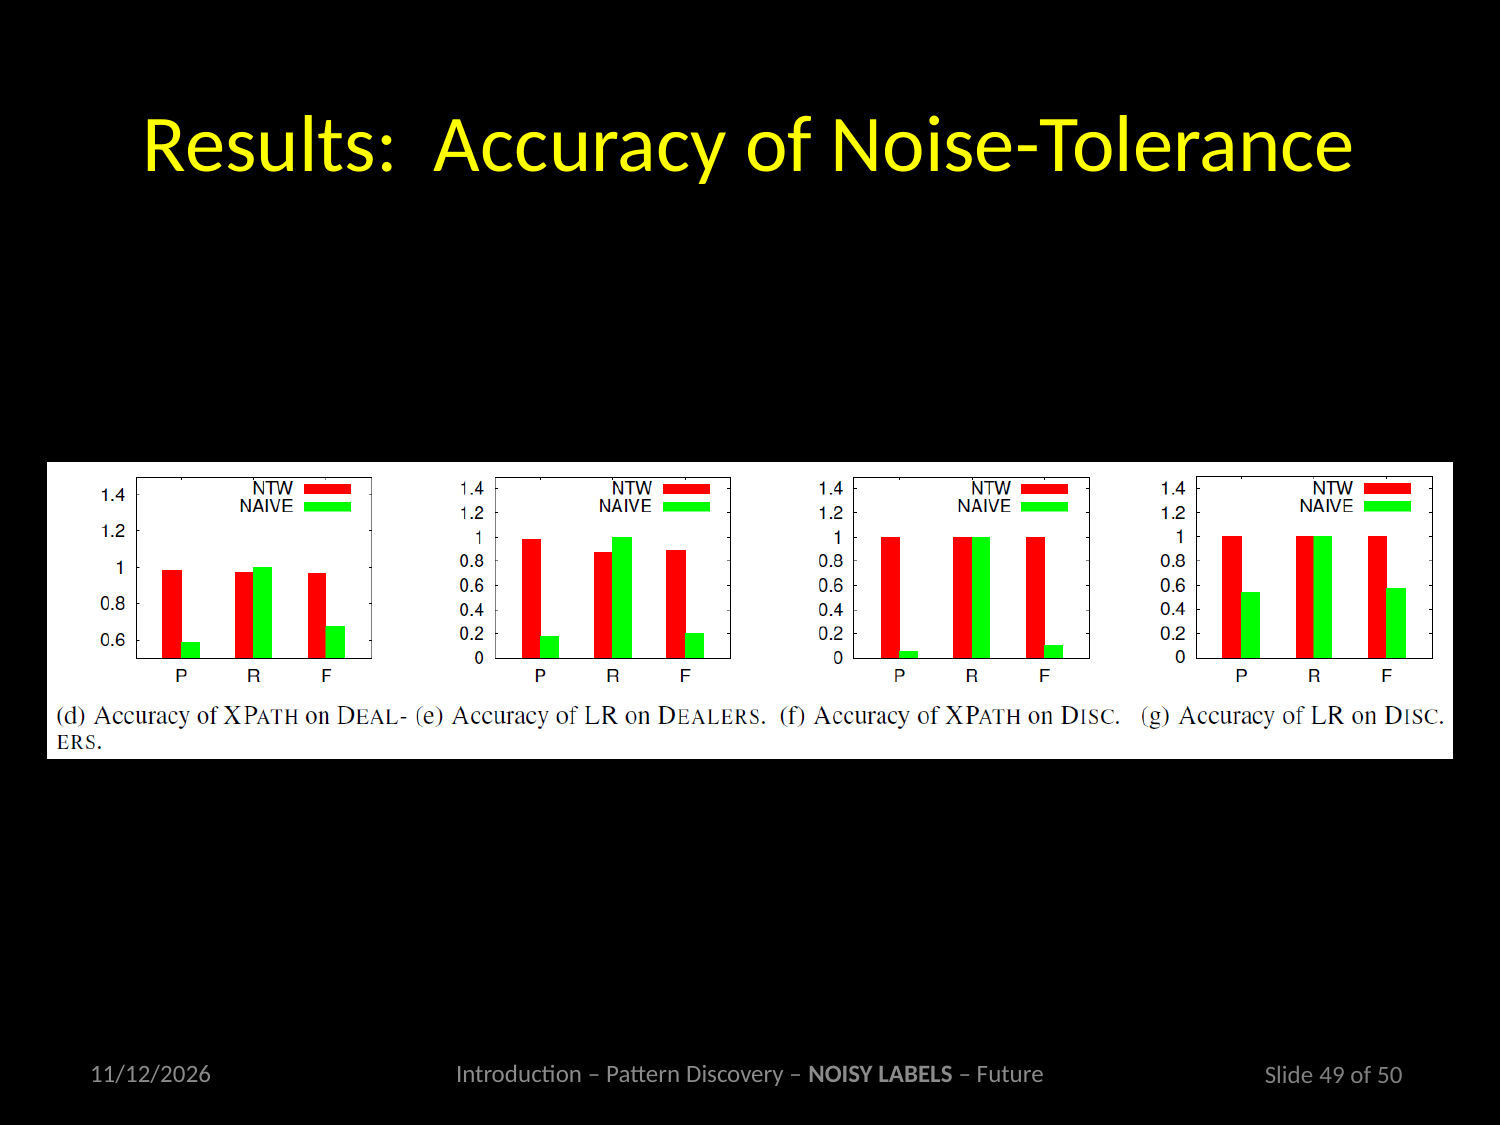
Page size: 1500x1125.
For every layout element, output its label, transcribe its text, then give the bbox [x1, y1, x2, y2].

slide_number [75, 1042, 425, 1103]
picture [46, 462, 1453, 759]
footer Introduction – Pattern Discovery – NOISY LABELS – Future [425, 1042, 1075, 1103]
title Results: Accuracy of Noise-Tolerance [75, 45, 1425, 233]
